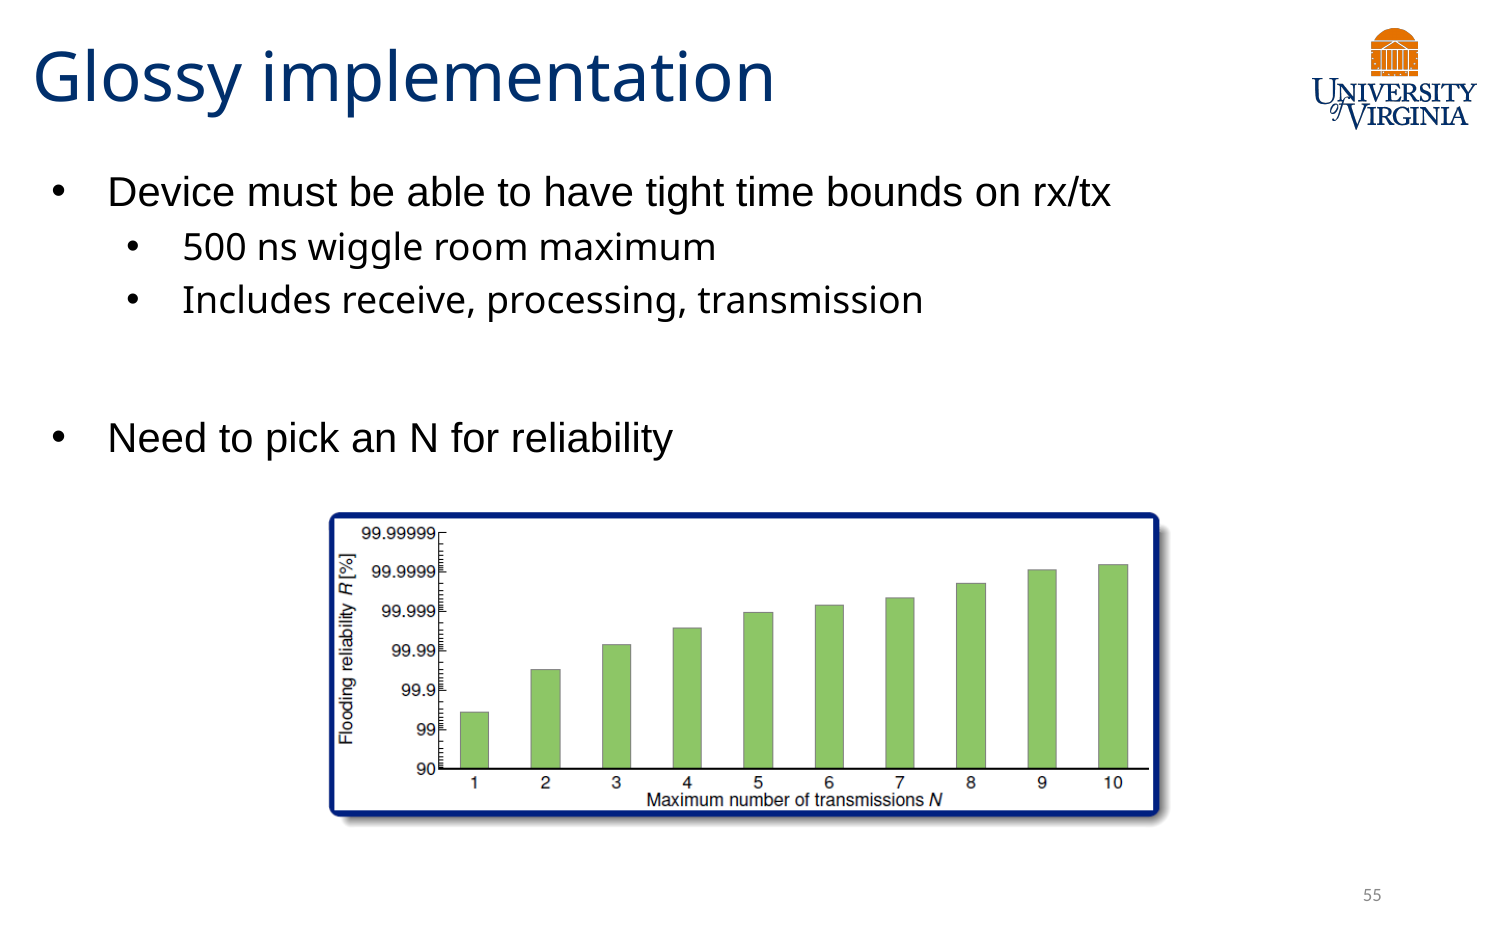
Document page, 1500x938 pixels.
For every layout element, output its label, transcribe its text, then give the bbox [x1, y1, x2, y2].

title Glossy implementation [17, 14, 1297, 145]
list Device must be able to have tight time bounds on rx/tx 500 ns wiggle room maximum Includes receive, processing, transmission Need to pick an N for reliability [17, 157, 1483, 845]
picture [323, 505, 1177, 828]
slide_number 55 [1059, 868, 1397, 919]
picture [1312, 28, 1477, 130]
